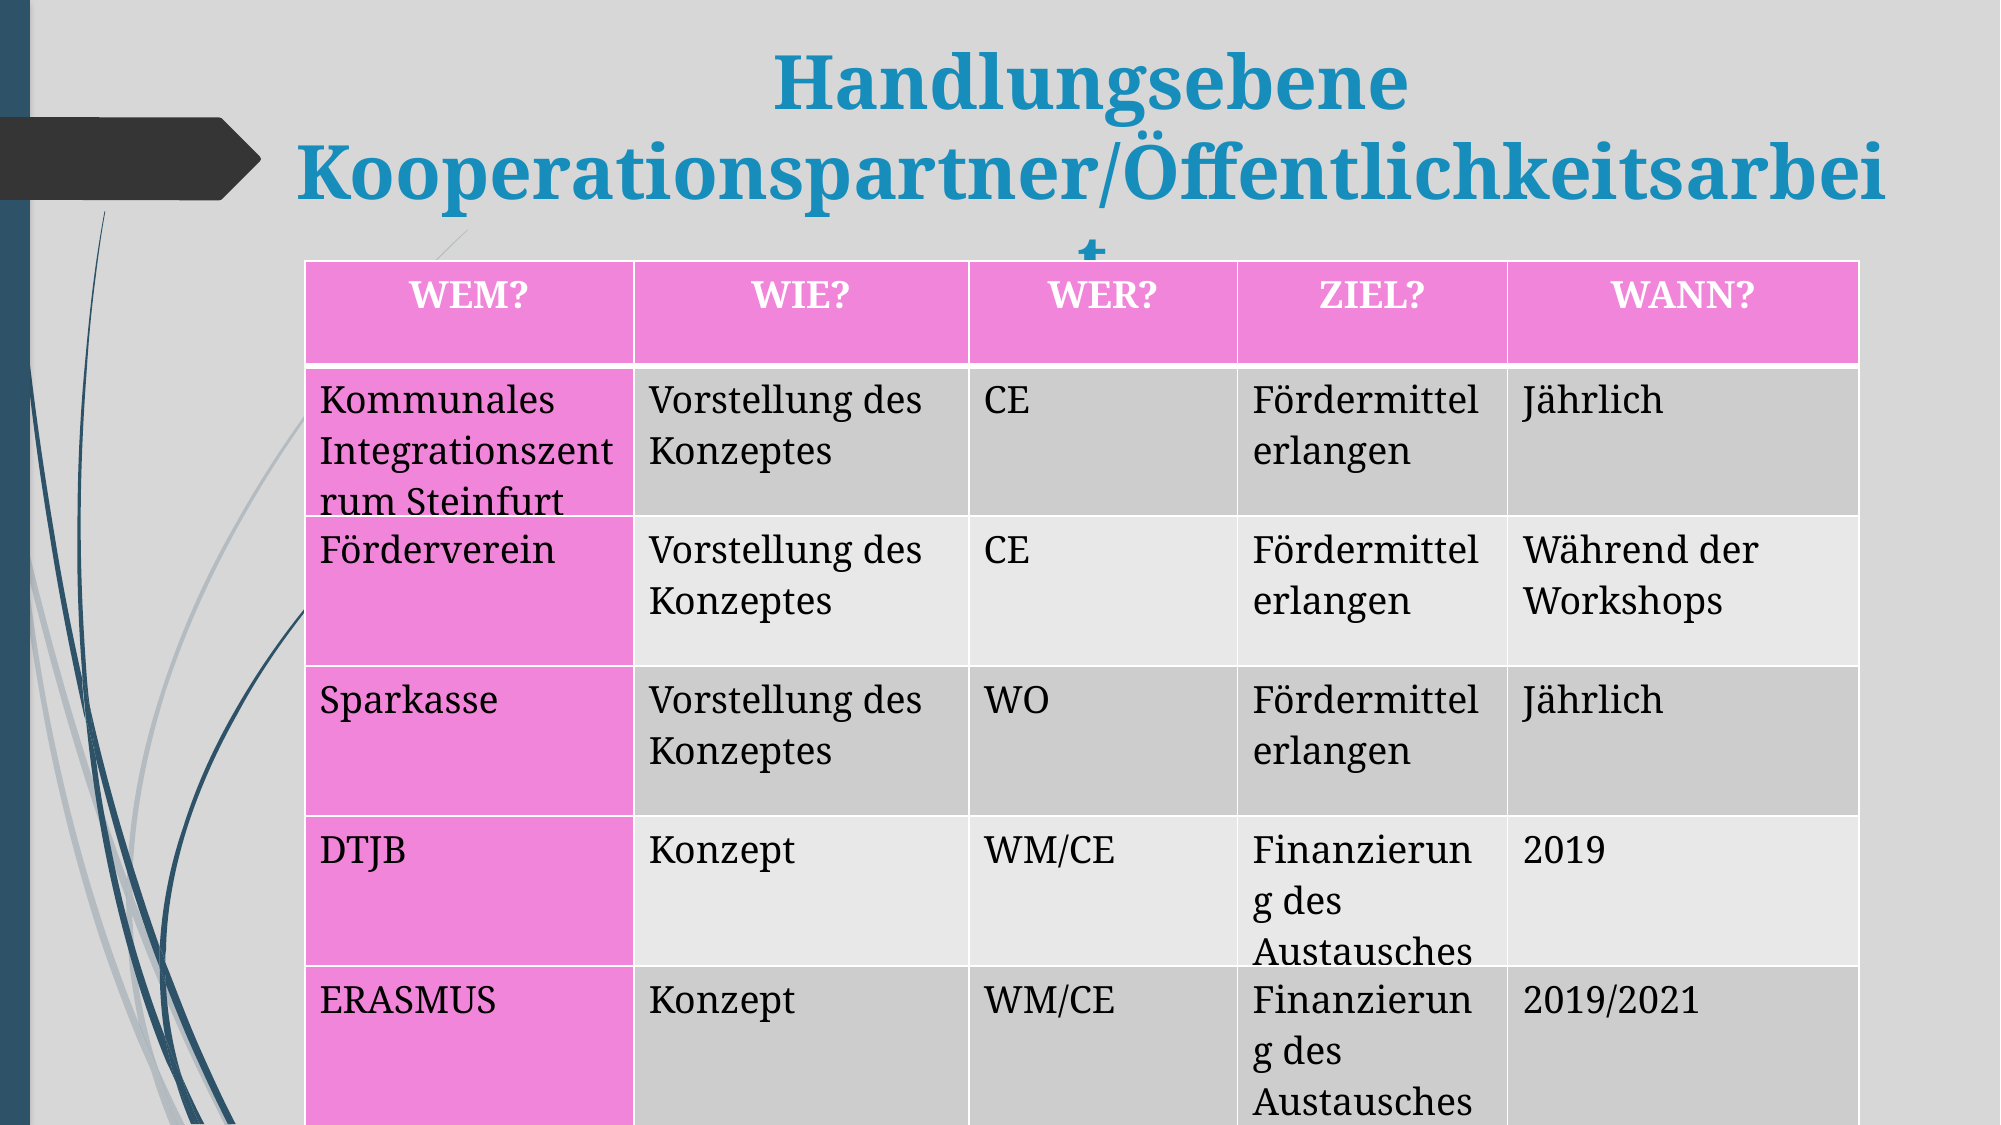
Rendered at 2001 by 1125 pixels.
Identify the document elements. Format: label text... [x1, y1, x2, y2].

table_cell Sparkasse [306, 667, 633, 815]
table_cell 2019/2021 [1508, 967, 1858, 1125]
table_header WIE? [635, 262, 968, 363]
table_cell Fördermittel erlangen [1238, 369, 1507, 515]
table_cell CE [970, 517, 1237, 665]
text_box Handlungsebene Kooperationspartner/Öffentlichkeitsarbeit [274, 27, 1910, 312]
table_header WEM? [306, 262, 633, 363]
table_cell Förderverein [306, 517, 633, 665]
table_cell Finanzierung des Austausches [1238, 967, 1507, 1125]
table_cell Finanzierung des Austausches [1238, 817, 1507, 965]
table_cell Fördermittel erlangen [1238, 667, 1507, 815]
table_header WER? [970, 262, 1237, 363]
table_cell Konzept [635, 967, 968, 1125]
table_cell Jährlich [1508, 369, 1858, 515]
table_cell Vorstellung des Konzeptes [635, 517, 968, 665]
table_cell Während der Workshops [1508, 517, 1858, 665]
table_cell Konzept [635, 817, 968, 965]
table_cell WM/CE [970, 817, 1237, 965]
table_cell Vorstellung des Konzeptes [635, 369, 968, 515]
table_header ZIEL? [1238, 262, 1507, 363]
table_cell Kommunales Integrationszentrum Steinfurt [306, 369, 633, 515]
table_header WANN? [1508, 262, 1858, 363]
table_cell Jährlich [1508, 667, 1858, 815]
table_cell CE [970, 369, 1237, 515]
table_cell 2019 [1508, 817, 1858, 965]
table_cell ERASMUS [306, 967, 633, 1125]
table_cell Vorstellung des Konzeptes [635, 667, 968, 815]
table_cell WO [970, 667, 1237, 815]
table_cell WM/CE [970, 967, 1237, 1125]
table_cell Fördermittel erlangen [1238, 517, 1507, 665]
table_cell DTJB [306, 817, 633, 965]
